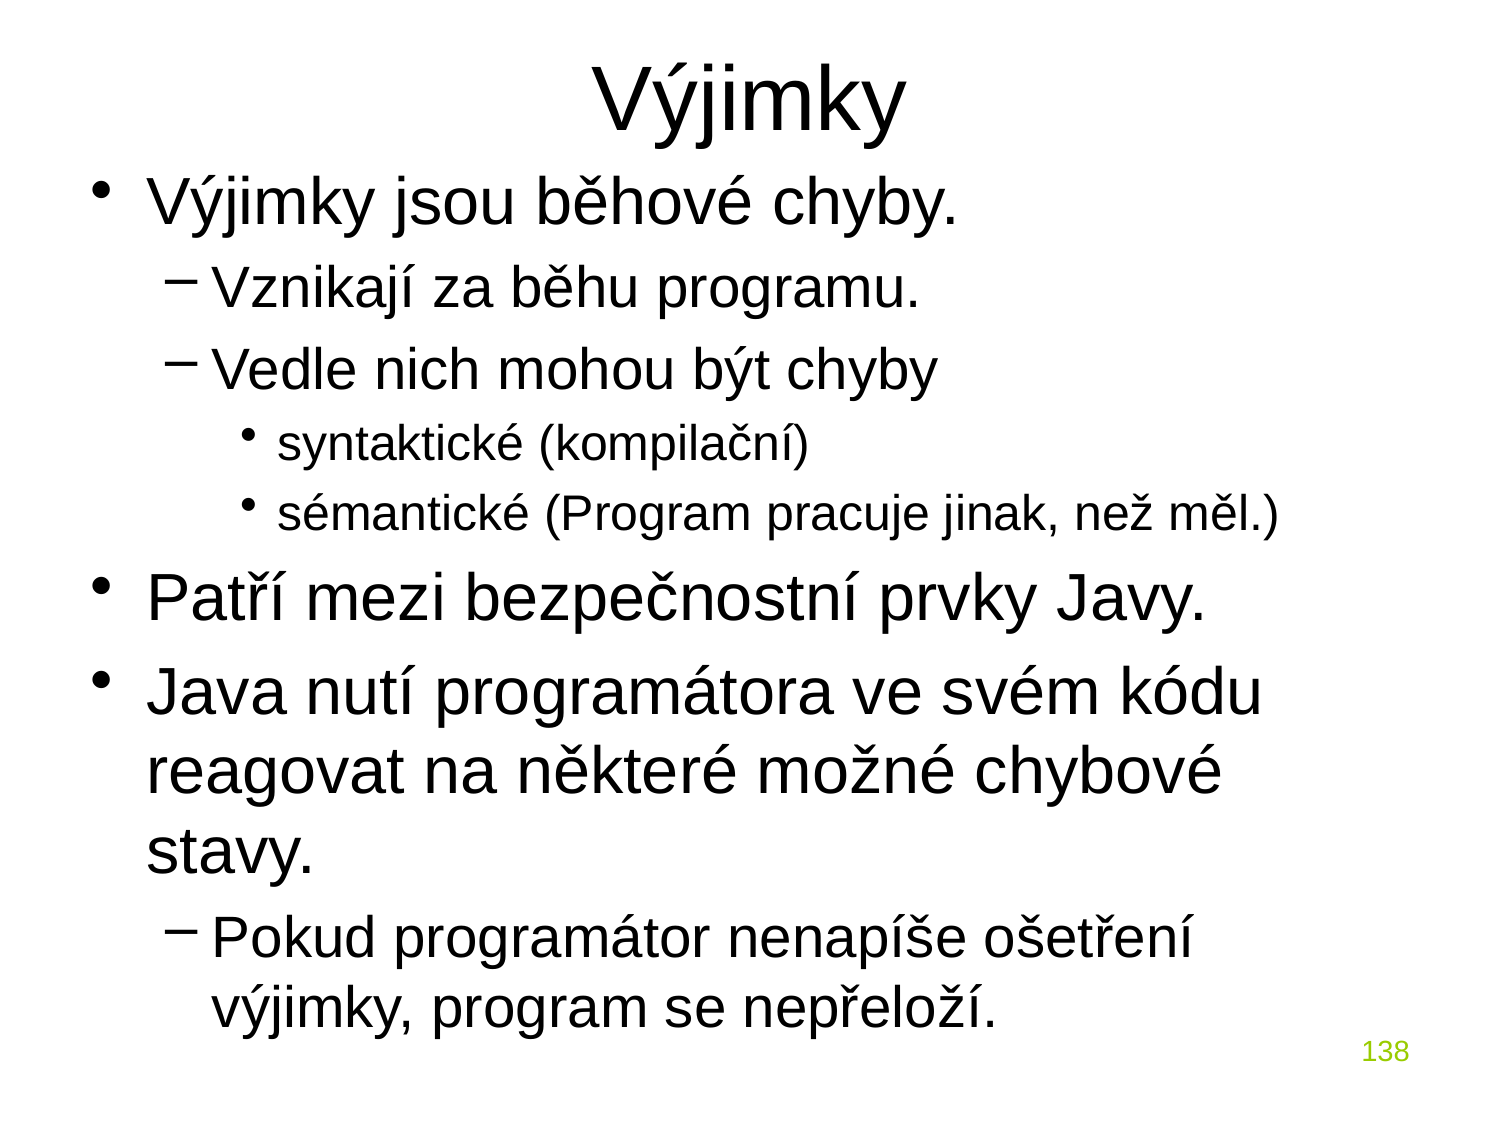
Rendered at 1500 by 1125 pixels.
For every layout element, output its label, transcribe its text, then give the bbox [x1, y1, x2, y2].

title Výjimky [75, 0, 1425, 149]
list Výjimky jsou běhové chyby. Vznikají za běhu programu. Vedle nich mohou být chyby syntaktické (kompilační) sémantické (Program pracuje jinak, než měl.) Patří mezi bezpečnostní prvky Javy. Java nutí programátora ve svém kódu reagovat na některé možné chybové stavy. Pokud programátor nenapíše ošetření výjimky, program se nepřeloží. [75, 149, 1425, 1125]
